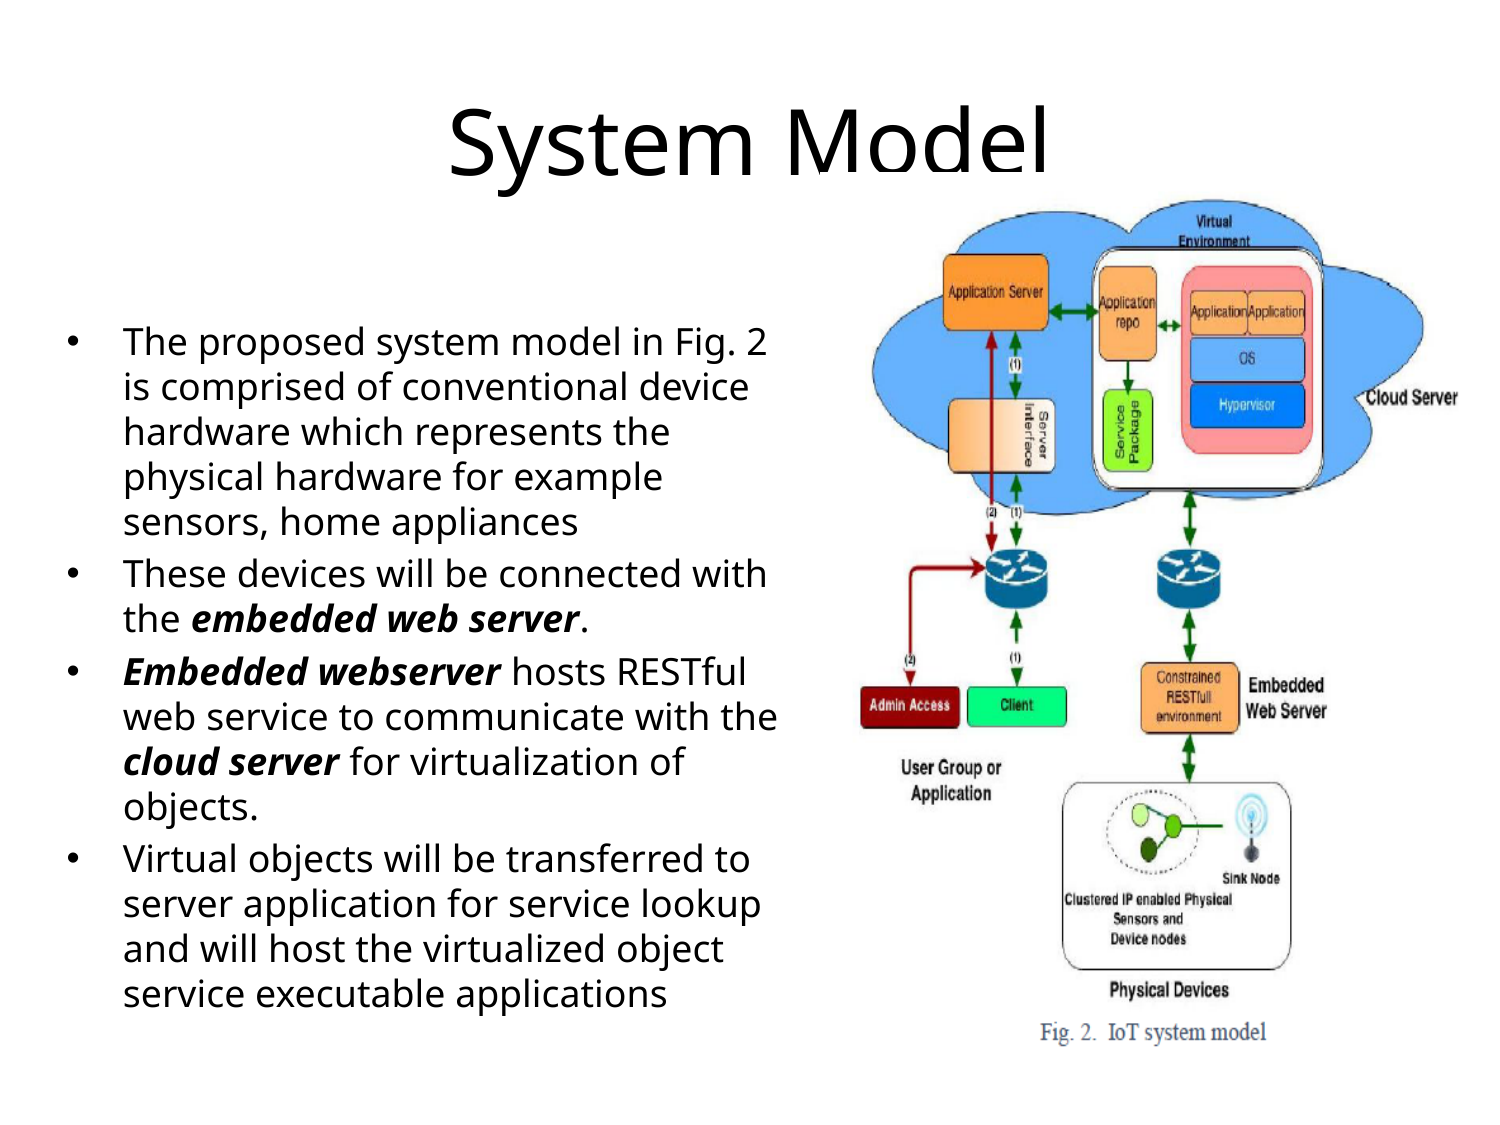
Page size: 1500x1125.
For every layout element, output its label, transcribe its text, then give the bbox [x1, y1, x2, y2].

title System Model [75, 45, 1425, 233]
list The proposed system model in Fig. 2 is comprised of conventional device hardware which represents the physical hardware for example sensors, home appliances These devices will be connected with the embedded web server. Embedded webserver hosts RESTful web service to communicate with the cloud server for virtualization of objects. Virtual objects will be transferred to server application for service lookup and will host the virtualized object service executable applications [51, 310, 798, 1024]
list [820, 172, 1483, 1057]
